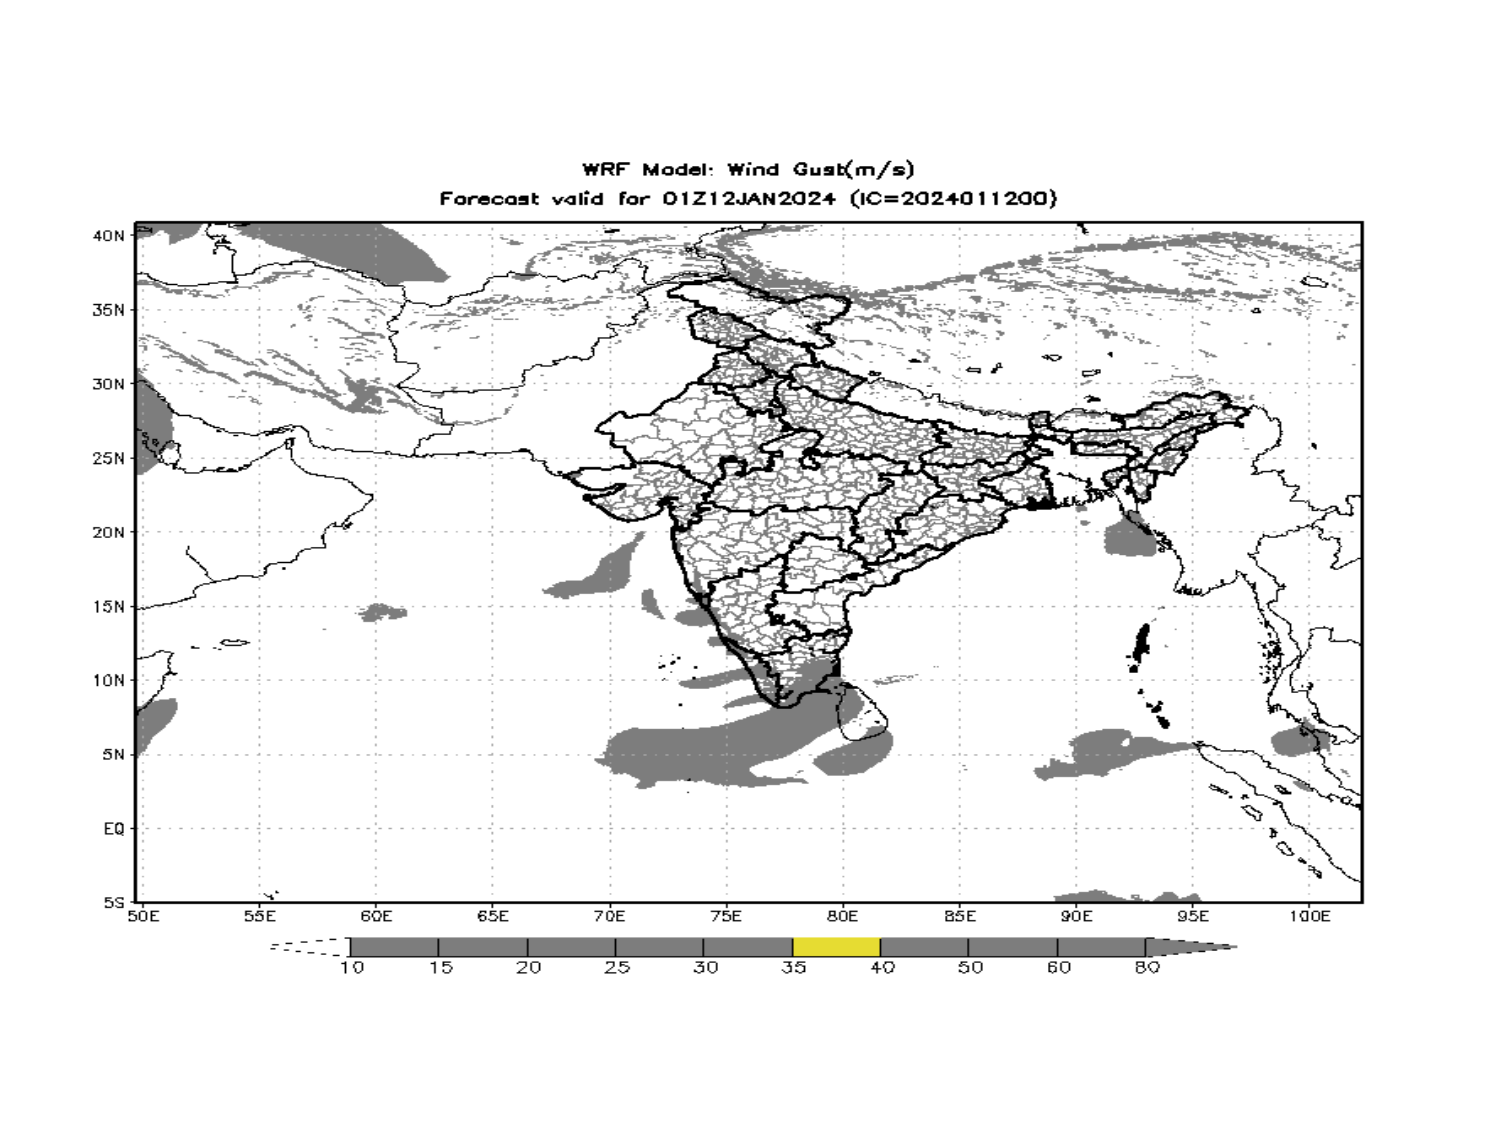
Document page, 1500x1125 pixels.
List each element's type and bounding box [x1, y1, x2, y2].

picture [74, 149, 1426, 976]
